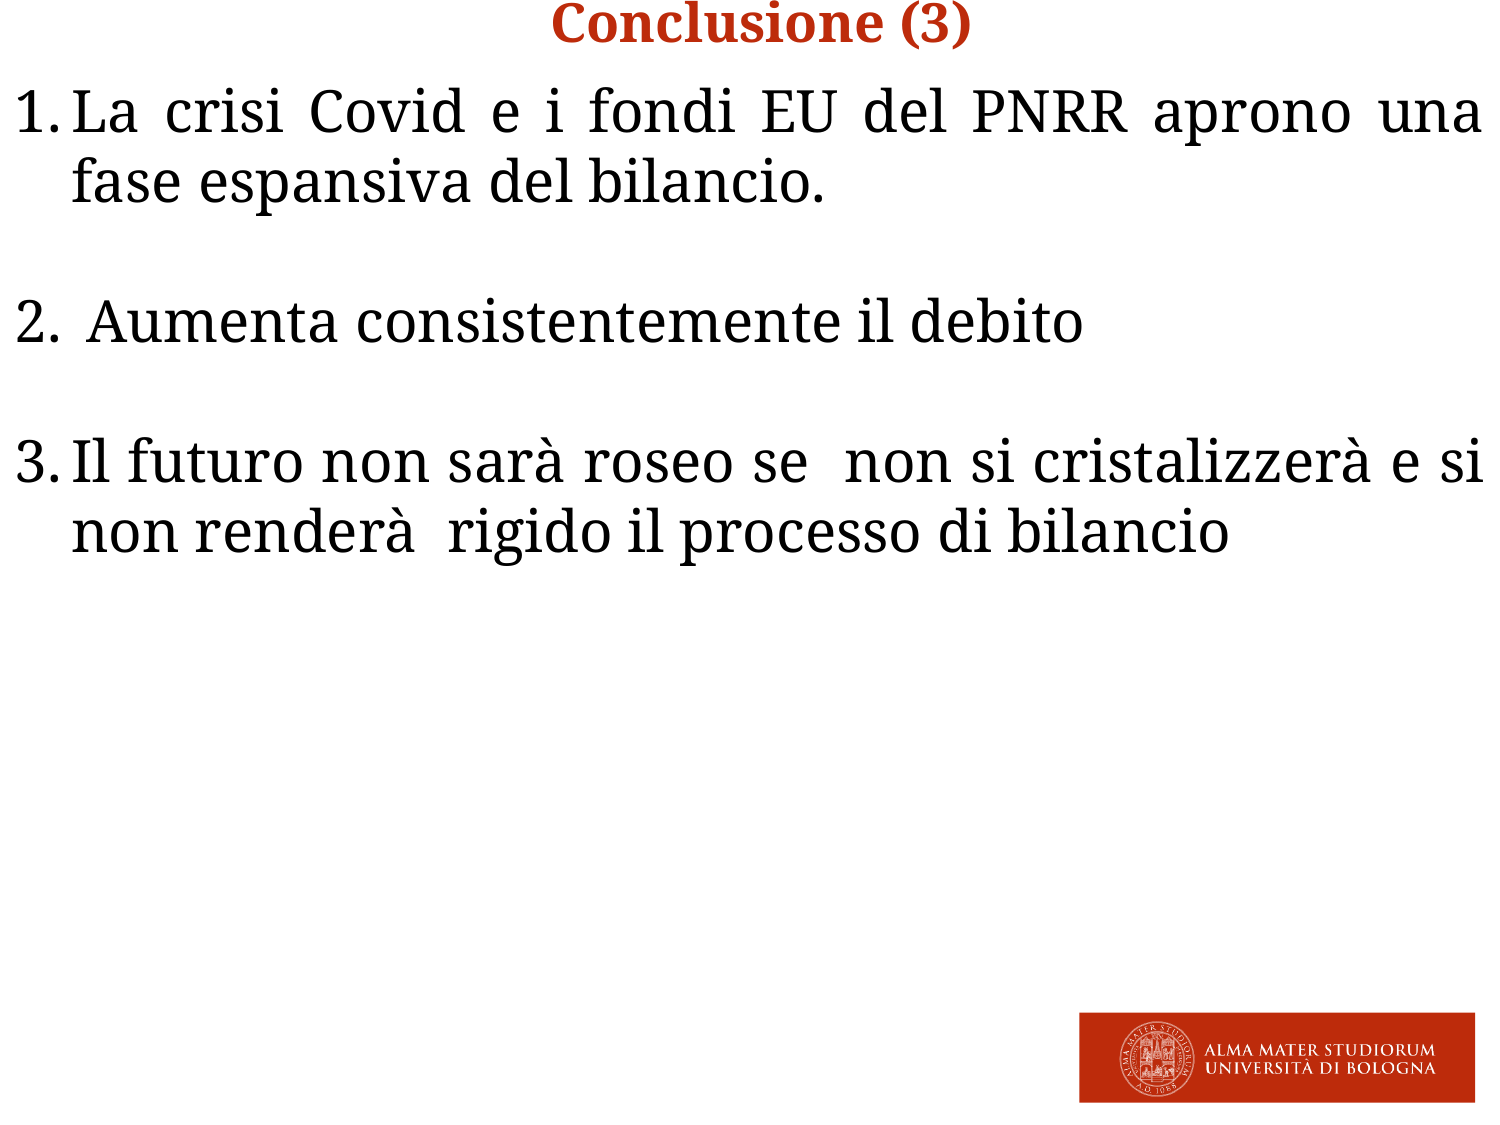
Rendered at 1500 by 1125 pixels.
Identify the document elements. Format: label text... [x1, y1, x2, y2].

list Conclusione (3) [29, 0, 1495, 66]
picture [1112, 1014, 1442, 1102]
text_box La crisi Covid e i fondi EU del PNRR aprono una fase espansiva del bilancio. Aumenta consistentemente il debito Il futuro non sarà roseo se non si cristalizzerà e si non renderà rigido il processo di bilancio [0, 66, 1500, 571]
